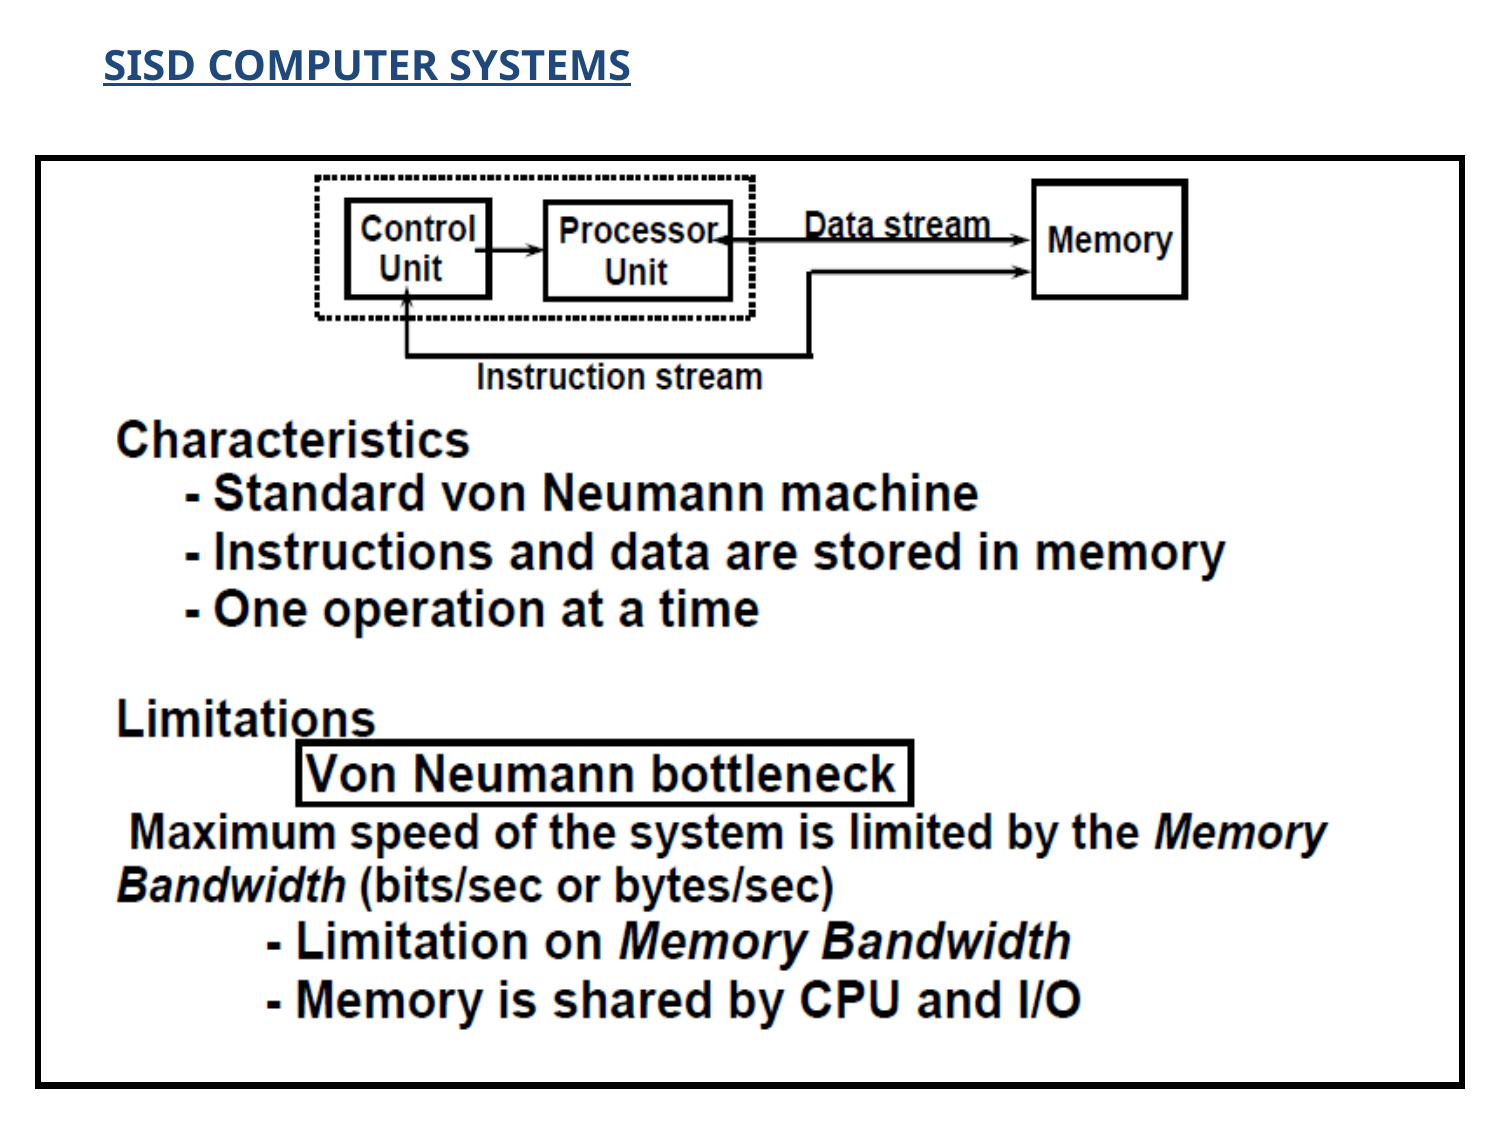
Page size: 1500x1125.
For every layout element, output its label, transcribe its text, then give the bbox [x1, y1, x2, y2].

text_box SISD COMPUTER SYSTEMS [88, 31, 1046, 96]
picture [40, 160, 1460, 1083]
